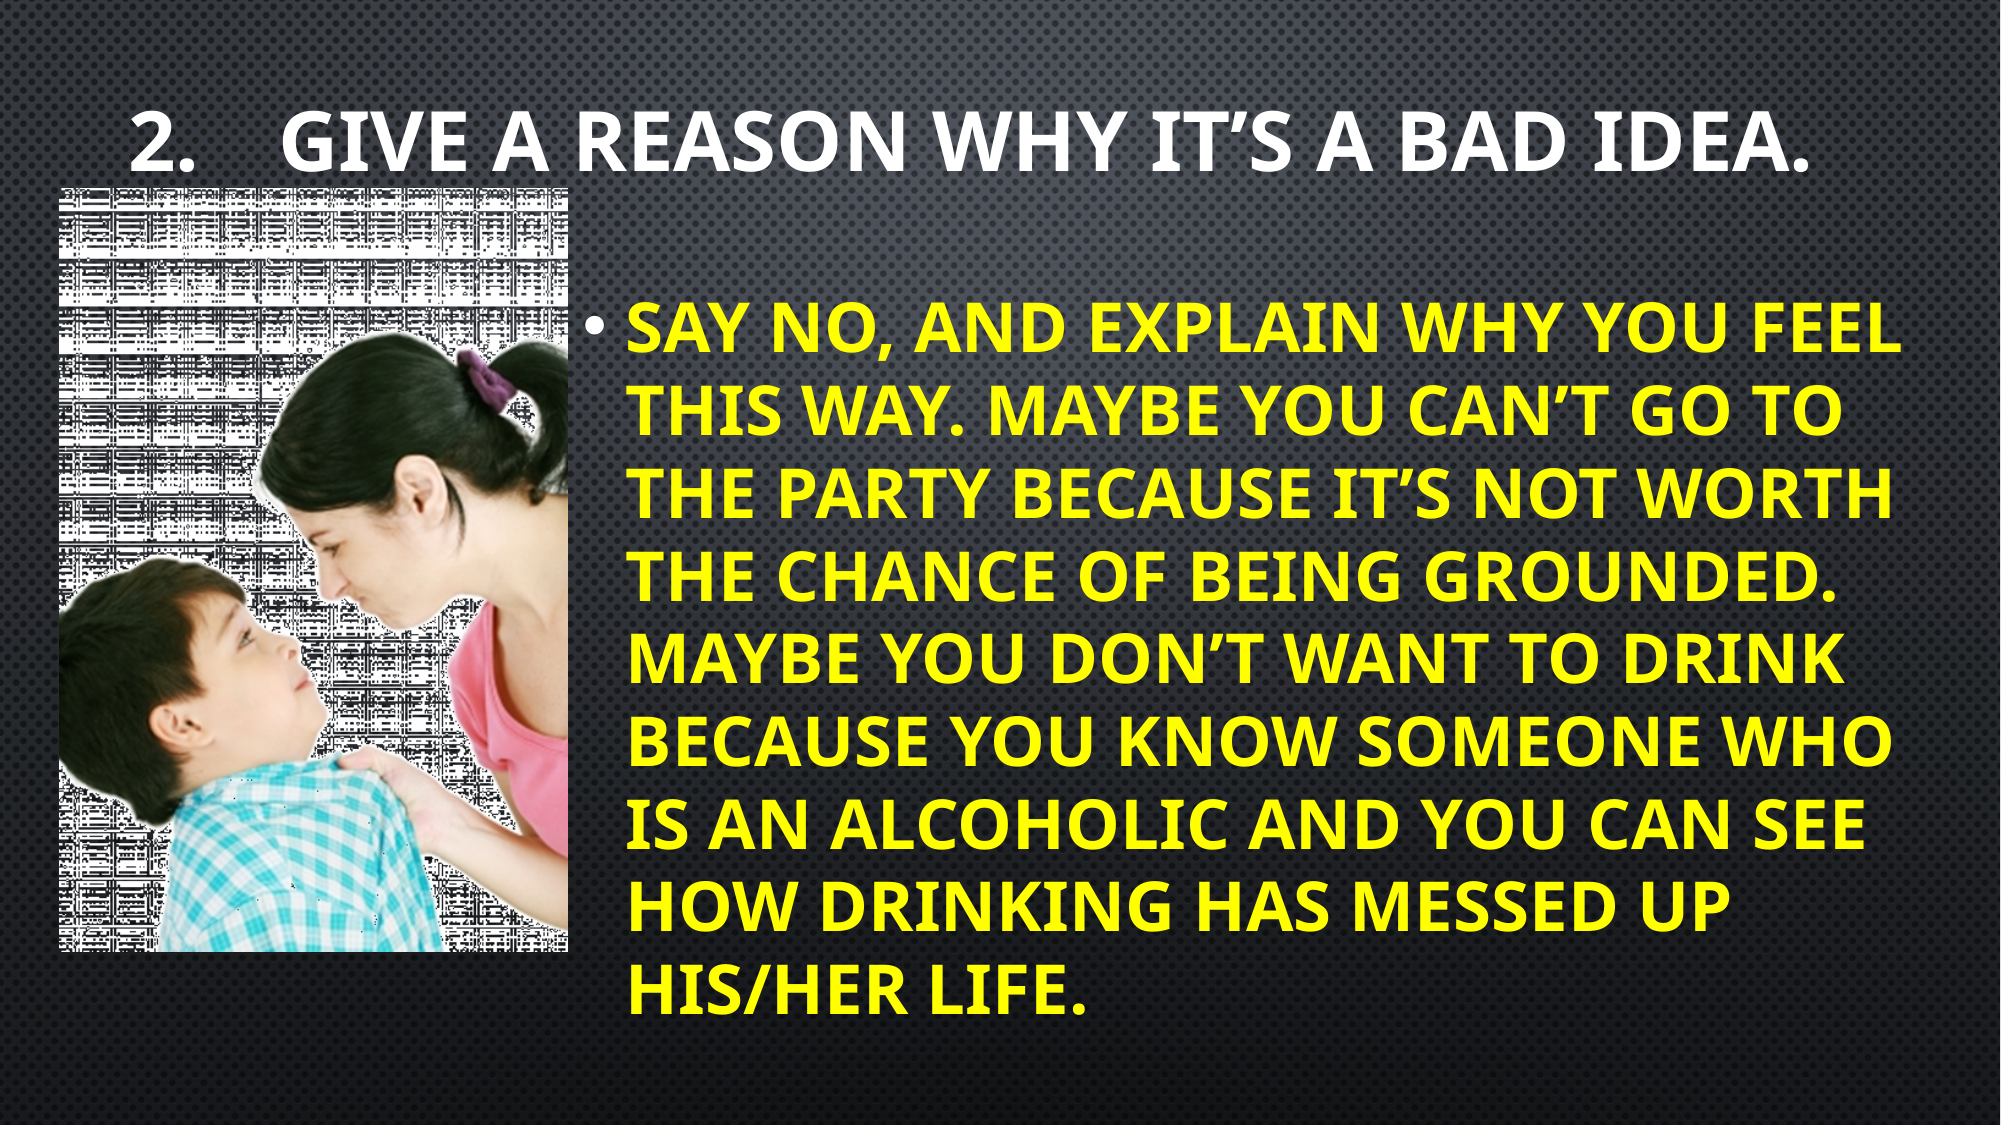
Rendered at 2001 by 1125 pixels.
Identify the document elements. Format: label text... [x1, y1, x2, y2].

picture [59, 187, 568, 952]
list Say no, and explain why you feel this way. Maybe you can’t go to the party because it’s not worth the chance of being grounded. Maybe you don’t want to drink because you know someone who is an alcoholic and you can see how drinking has messed up his/her life. [567, 276, 1926, 1125]
title 2. Give a reason why it’s a bad idea. [113, 99, 1926, 276]
